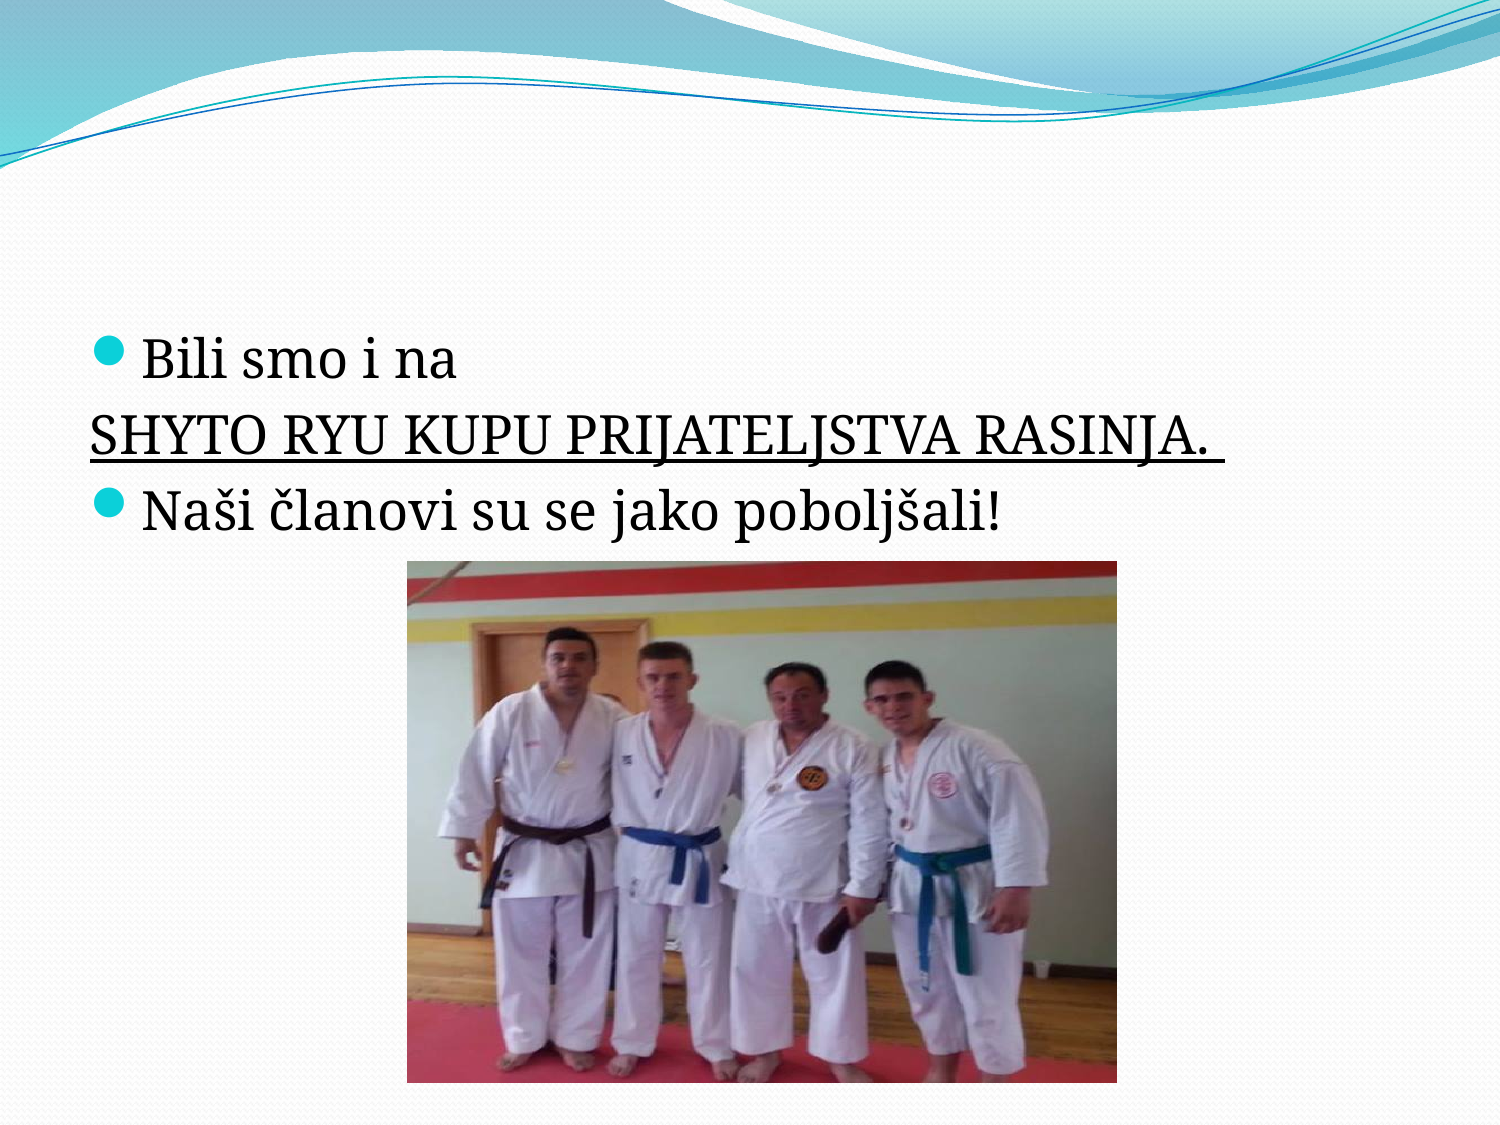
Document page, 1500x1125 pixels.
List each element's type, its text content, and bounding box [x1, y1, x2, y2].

picture [407, 561, 1117, 1083]
list Bili smo i na SHYTO RYU KUPU PRIJATELJSTVA RASINJA. Naši članovi su se jako poboljšali! [75, 317, 1425, 1038]
